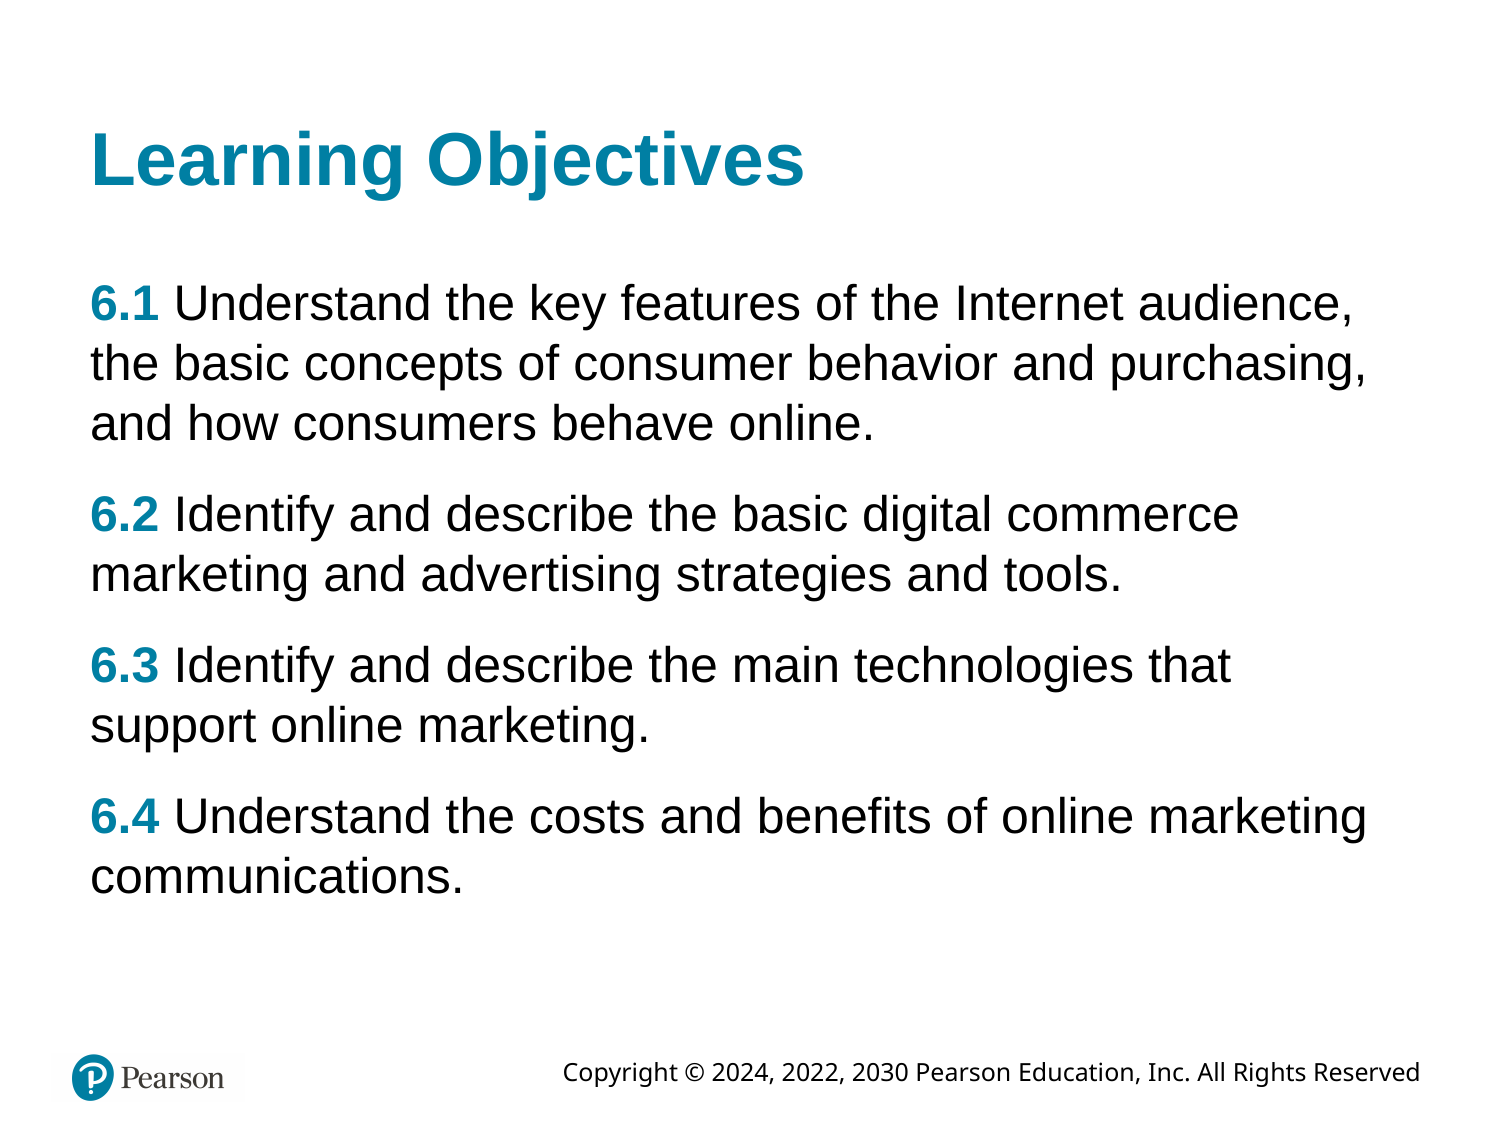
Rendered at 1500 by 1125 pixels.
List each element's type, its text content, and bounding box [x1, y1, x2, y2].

title Learning Objectives [75, 35, 1425, 216]
picture [51, 1053, 245, 1102]
list 6.1 Understand the key features of the Internet audience, the basic concepts of consumer behavior and purchasing, and how consumers behave online. 6.2 Identify and describe the basic digital commerce marketing and advertising strategies and tools. 6.3 Identify and describe the main technologies that support online marketing. 6.4 Understand the costs and benefits of online marketing communications. [75, 255, 1426, 1035]
